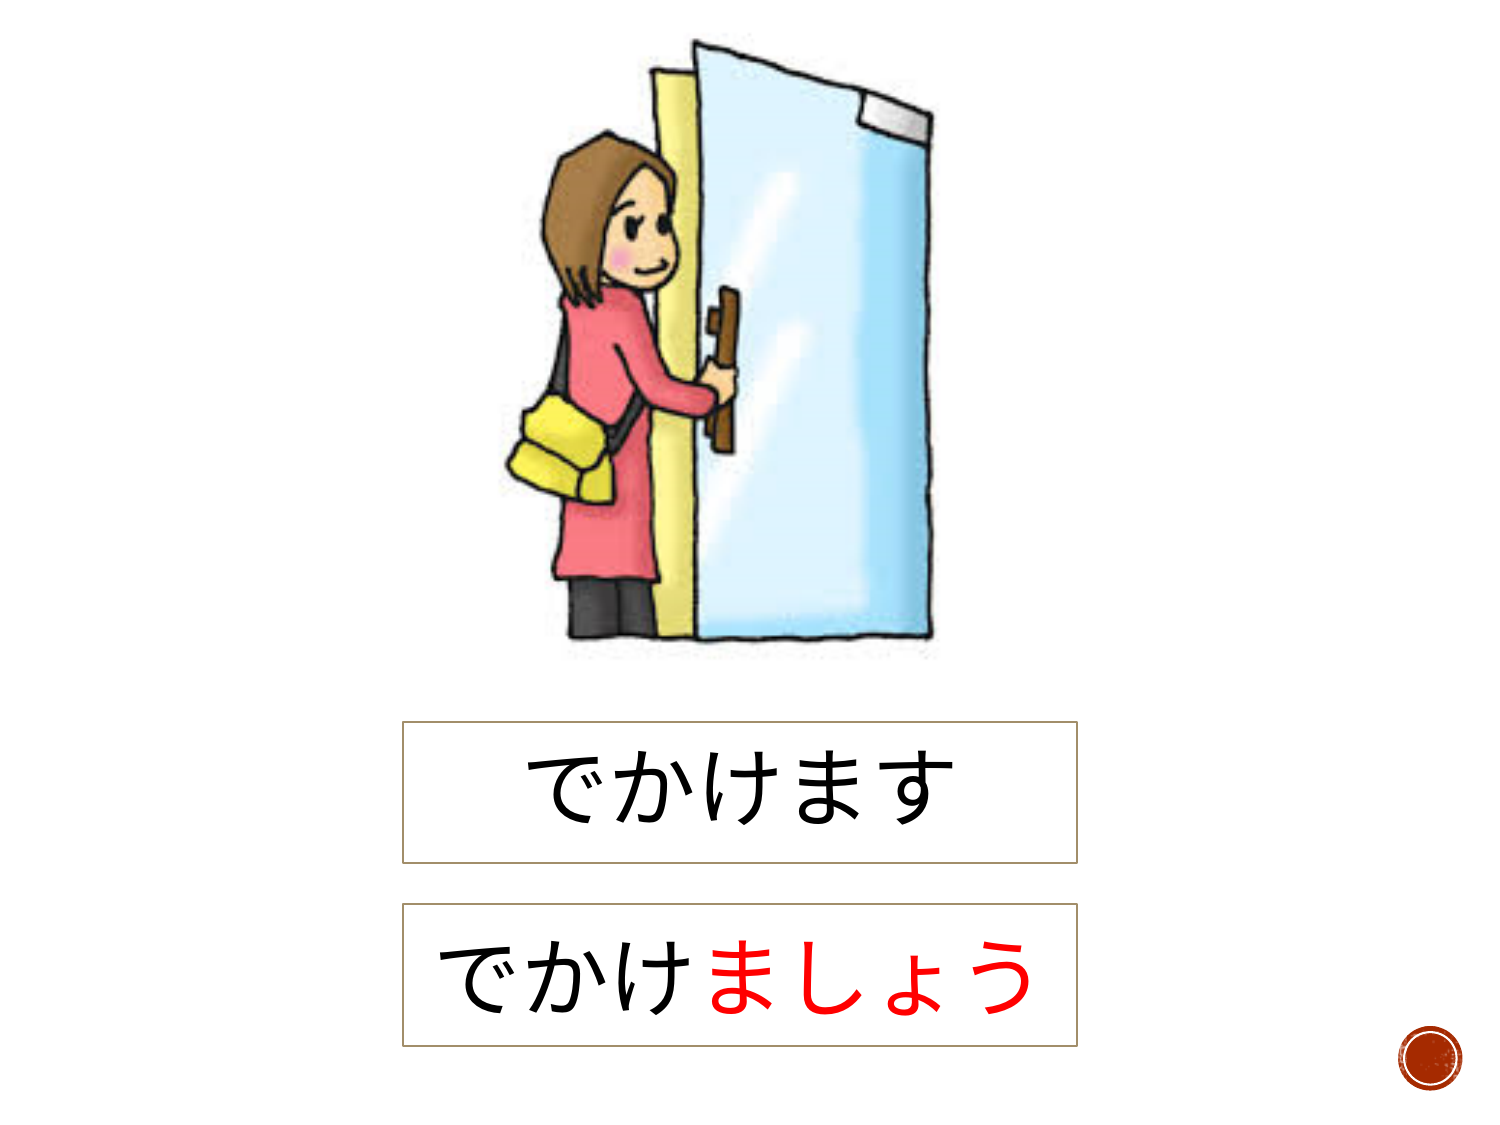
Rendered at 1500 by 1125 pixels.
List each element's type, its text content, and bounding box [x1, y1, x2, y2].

picture [407, 11, 1059, 663]
title でかけます [402, 721, 1078, 864]
text_box でかけましょう [402, 903, 1078, 1047]
